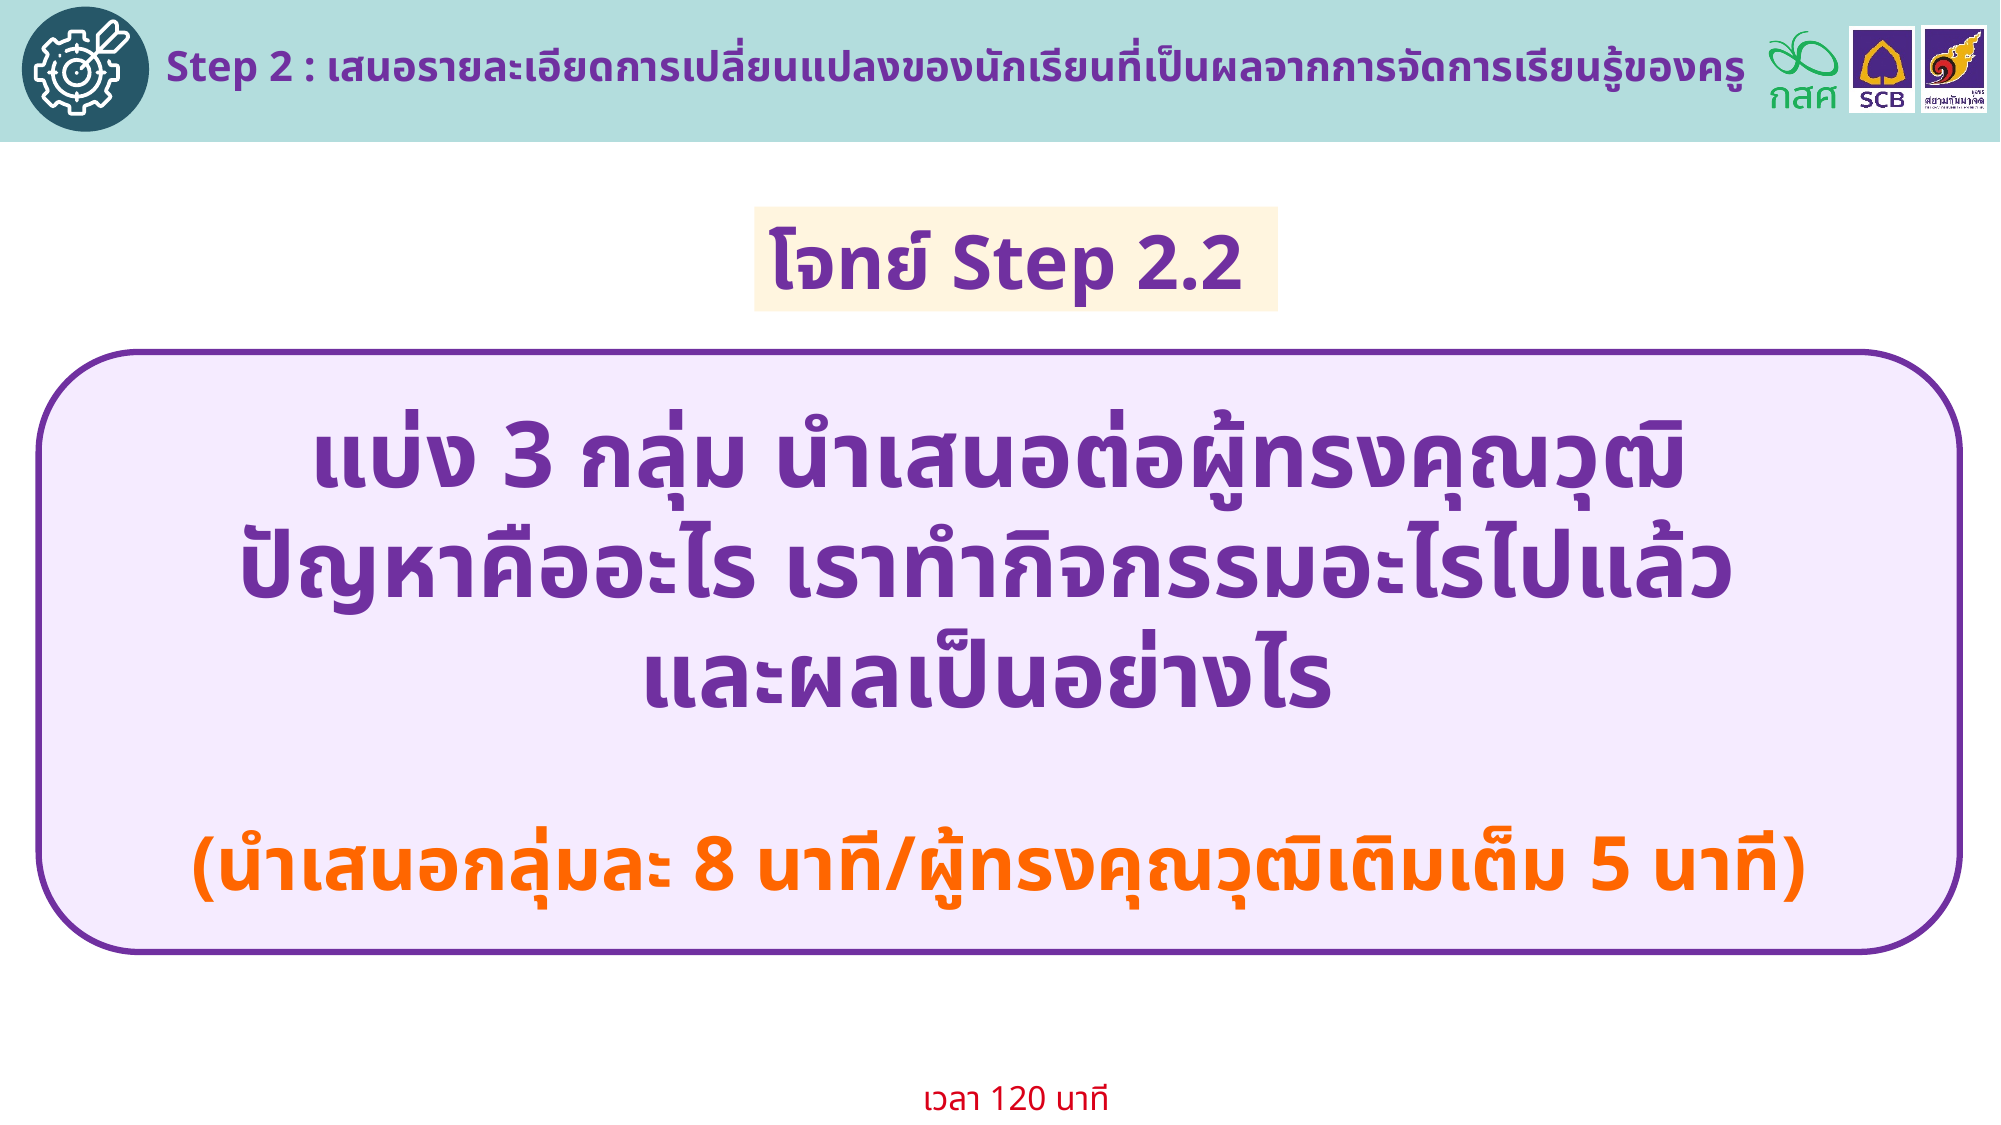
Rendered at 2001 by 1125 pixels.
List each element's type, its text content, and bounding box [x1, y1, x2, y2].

text_box แบ่ง 3 กลุ่ม นำเสนอต่อผู้ทรงคุณวุฒิ ปัญหาคืออะไร เราทำกิจกรรมอะไรไปแล้ว และผลเป็นอย่างไร (นำเสนอกลุ่มละ 8 นาที/ผู้ทรงคุณวุฒิเติมเต็ม 5 นาที) [36, 388, 1962, 913]
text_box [1788, 11, 1987, 137]
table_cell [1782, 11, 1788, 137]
text_box เวลา 120 นาที [907, 1069, 1125, 1125]
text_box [21, 6, 1782, 132]
text_box [59, 349, 1940, 388]
text_box [56, 913, 1942, 955]
text_box [0, 0, 2000, 142]
text_box โจทย์ Step 2.2 [754, 206, 1278, 312]
